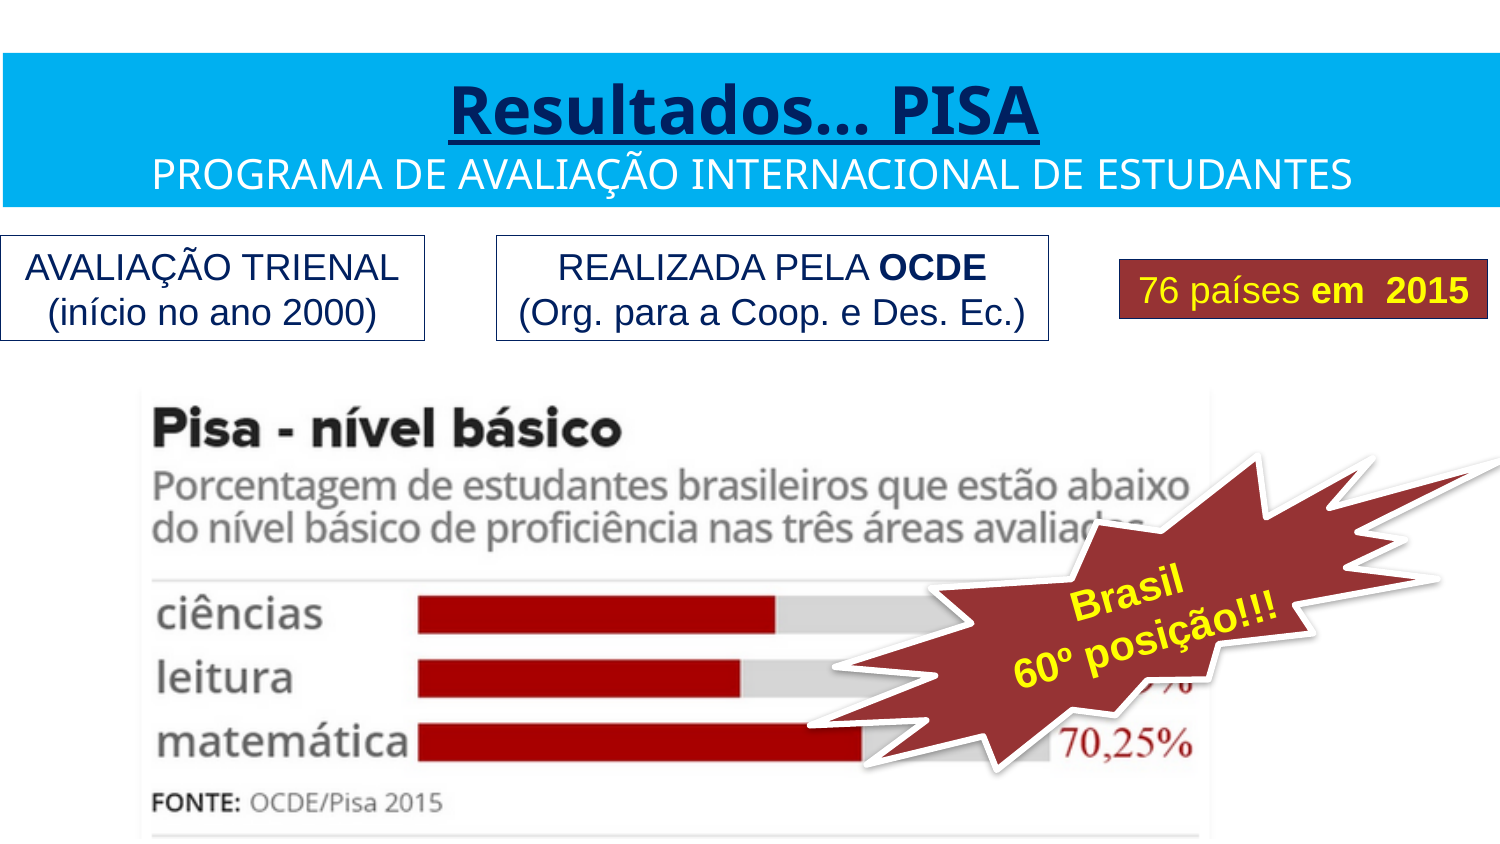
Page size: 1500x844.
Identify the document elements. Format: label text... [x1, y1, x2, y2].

text_box AVALIAÇÃO TRIENAL (início no ano 2000) [0, 235, 425, 341]
text_box REALIZADA PELA OCDE (Org. para a Coop. e Des. Ec.) [496, 235, 1049, 341]
list Resultados... PISA PROGRAMA DE AVALIAÇÃO INTERNACIONAL DE ESTUDANTES [2, 52, 1500, 208]
text_box Brasil 60º posição!!! [1266, 455, 1500, 642]
text_box 76 países em 2015 [1119, 259, 1488, 319]
picture [103, 369, 1261, 839]
